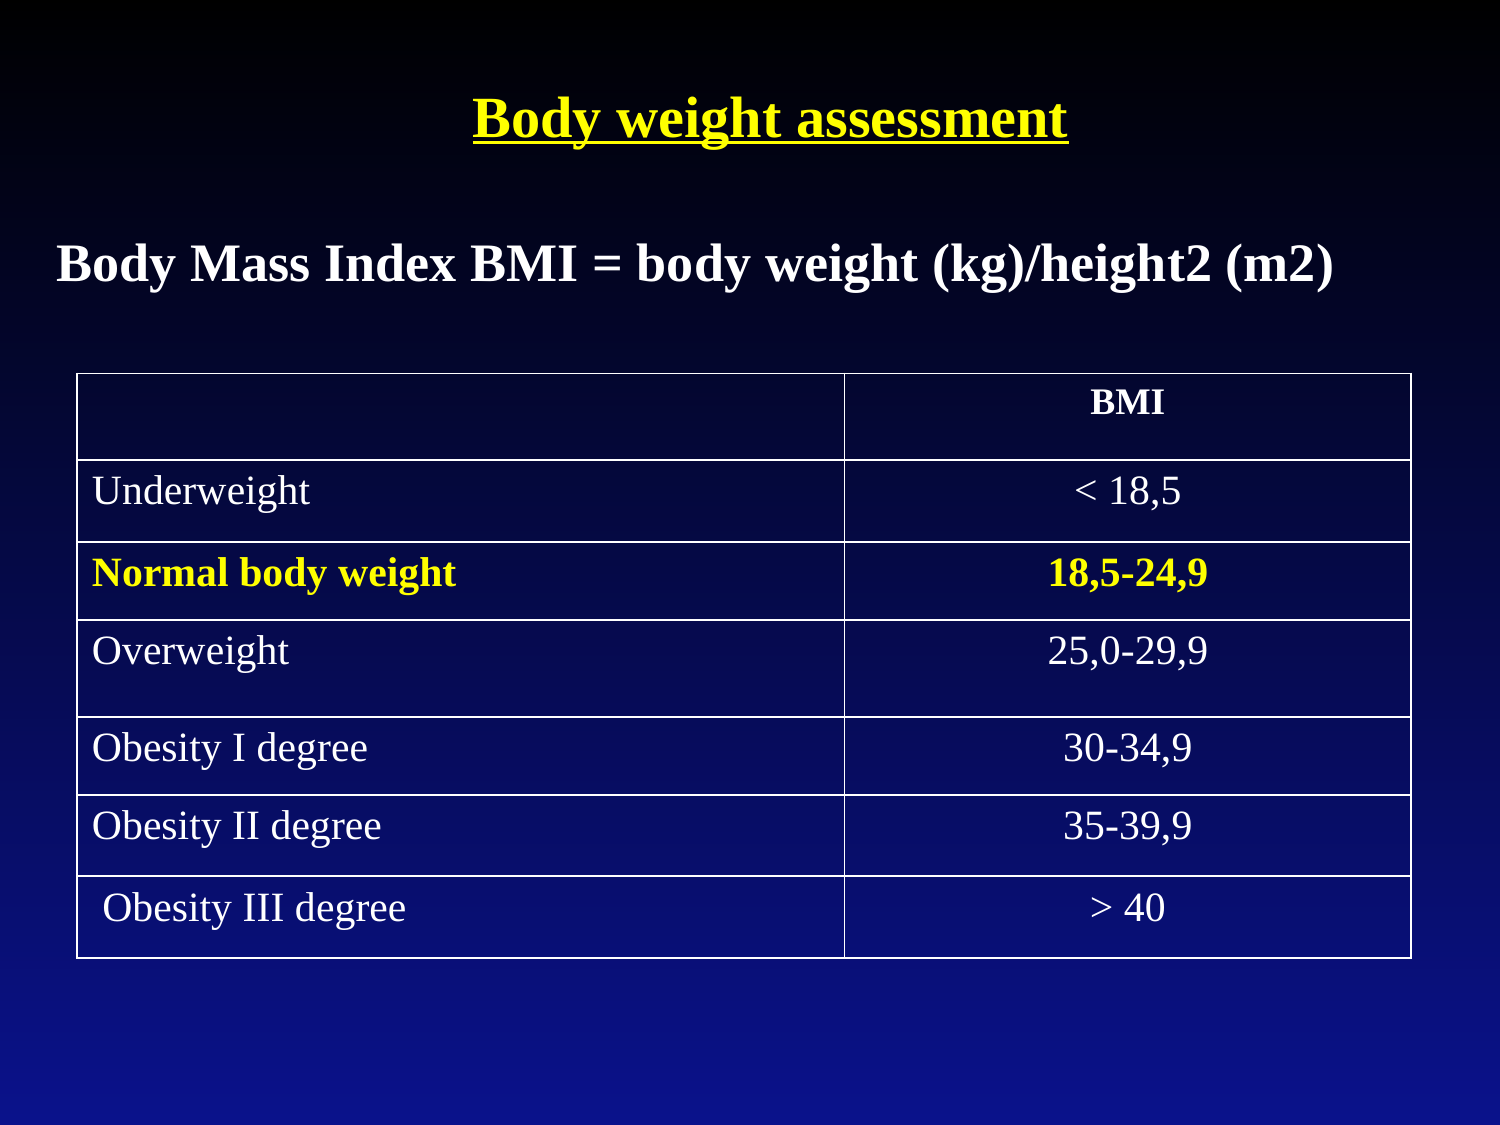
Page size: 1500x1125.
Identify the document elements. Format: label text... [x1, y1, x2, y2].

table_header BMI [845, 374, 1410, 459]
table_cell < 18,5 [845, 461, 1410, 541]
table_cell Underweight [78, 461, 844, 541]
table_cell 25,0-29,9 [845, 621, 1410, 716]
text_box Body weight assessment [41, 42, 1500, 185]
text_box Body Mass Index BMI = body weight (kg)/height2 (m2) [41, 219, 1471, 1035]
table_cell 18,5-24,9 [845, 543, 1410, 619]
table_cell Overweight [78, 621, 844, 716]
table_cell Normal body weight [78, 543, 844, 619]
table_cell Obesity I degree [78, 718, 844, 794]
table_cell Obesity II degree [78, 796, 844, 875]
table_cell Obesity III degree [78, 877, 844, 957]
table_cell 35-39,9 [845, 796, 1410, 875]
table_cell 30-34,9 [845, 718, 1410, 794]
table_cell > 40 [845, 877, 1410, 957]
table_header [78, 374, 844, 459]
